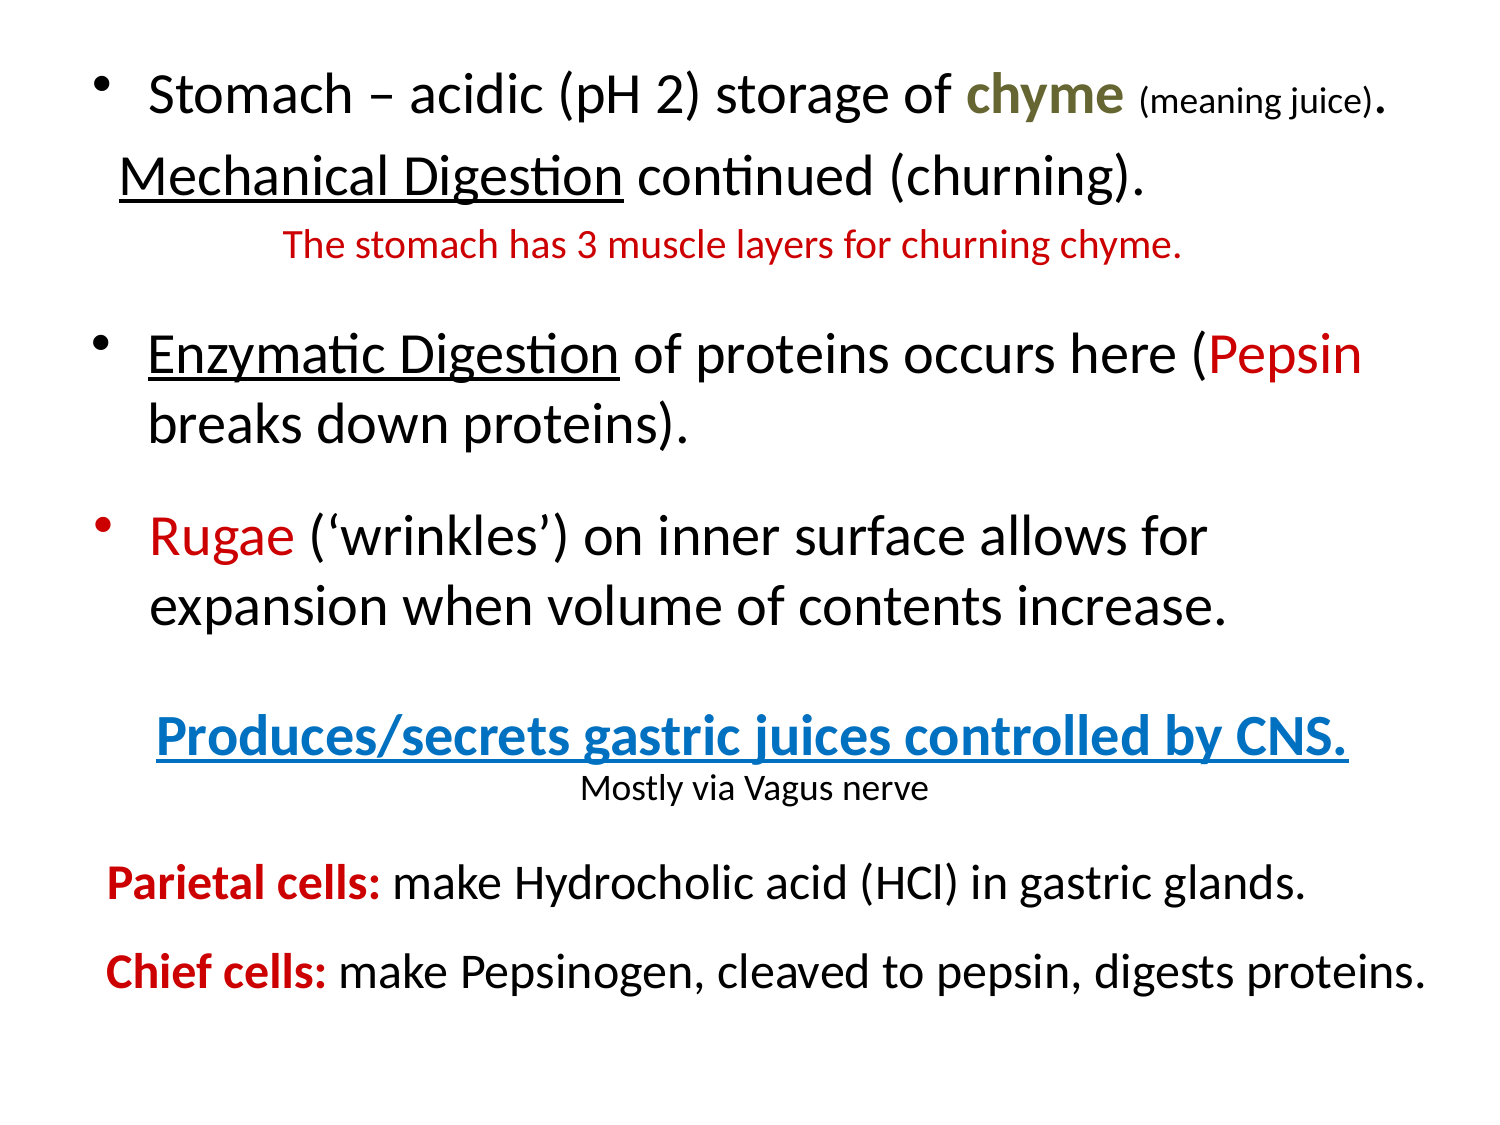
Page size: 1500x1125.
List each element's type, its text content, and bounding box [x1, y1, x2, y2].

text_box Produces/secrets gastric juices controlled by CNS. [113, 689, 1392, 775]
text_box Rugae (‘wrinkles’) on inner surface allows for expansion when volume of contents increase. [78, 489, 1440, 671]
text_box The stomach has 3 muscle layers for churning chyme. [165, 209, 1300, 295]
text_box Stomach – acidic (pH 2) storage of chyme (meaning juice). Mechanical Digestion continued (churning). [77, 48, 1456, 262]
text_box Enzymatic Digestion of proteins occurs here (Pepsin breaks down proteins). [76, 307, 1389, 483]
text_box Parietal cells: make Hydrocholic acid (HCl) in gastric glands. [92, 841, 1442, 917]
text_box Chief cells: make Pepsinogen, cleaved to pepsin, digests proteins. [91, 930, 1449, 1006]
text_box Mostly via Vagus nerve [512, 755, 997, 816]
